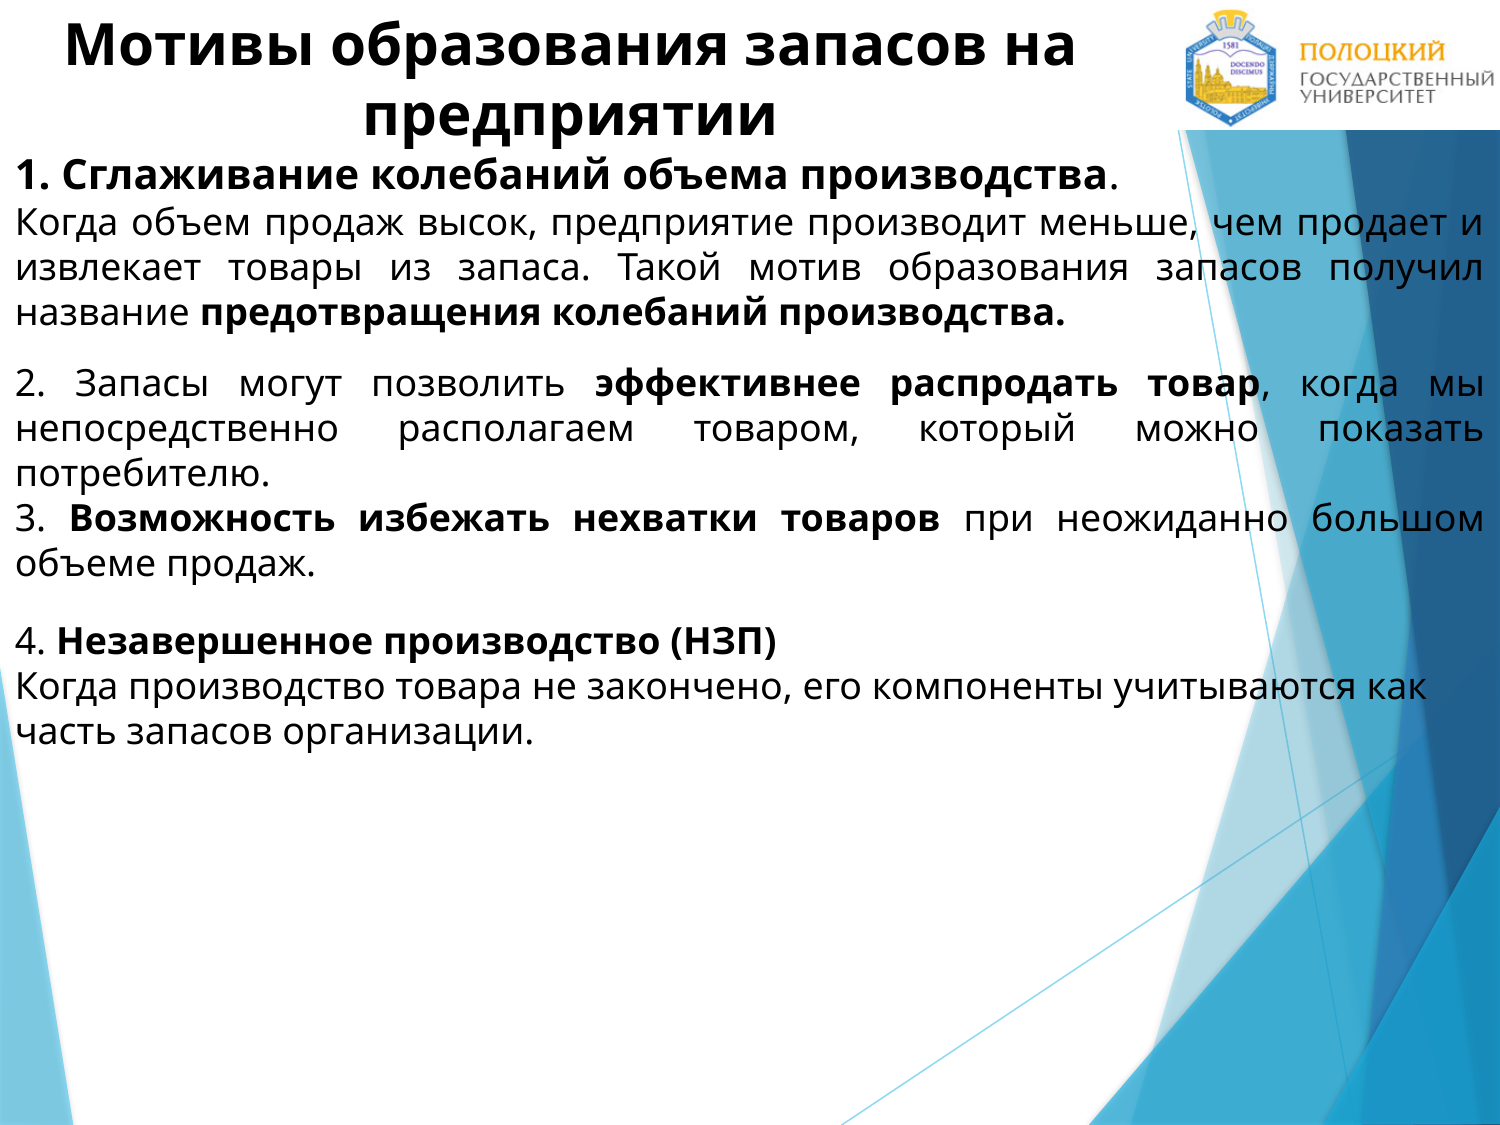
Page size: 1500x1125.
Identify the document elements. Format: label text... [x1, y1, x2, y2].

text_box 4. Незавершенное производство (НЗП) Когда производство товара не закончено, его компоненты учитываются как часть запасов организации. [0, 609, 1500, 760]
title Мотивы образования запасов на предприятии [0, 0, 1142, 140]
text_box 3. Возможность избежать нехватки товаров при неожиданно большом объеме продаж. [0, 486, 1500, 592]
picture [1115, 0, 1500, 131]
text_box 2. Запасы могут позволить эффективнее распродать товар, когда мы непосредственно располагаем товаром, который можно показать потребителю. [0, 351, 1500, 486]
text_box 1. Сглаживание колебаний объема производства. Когда объем продаж высок, предприятие производит меньше, чем продает и извлекает товары из запаса. Такой мотив образования запасов получил название предотвращения колебаний производства. [0, 140, 1500, 341]
